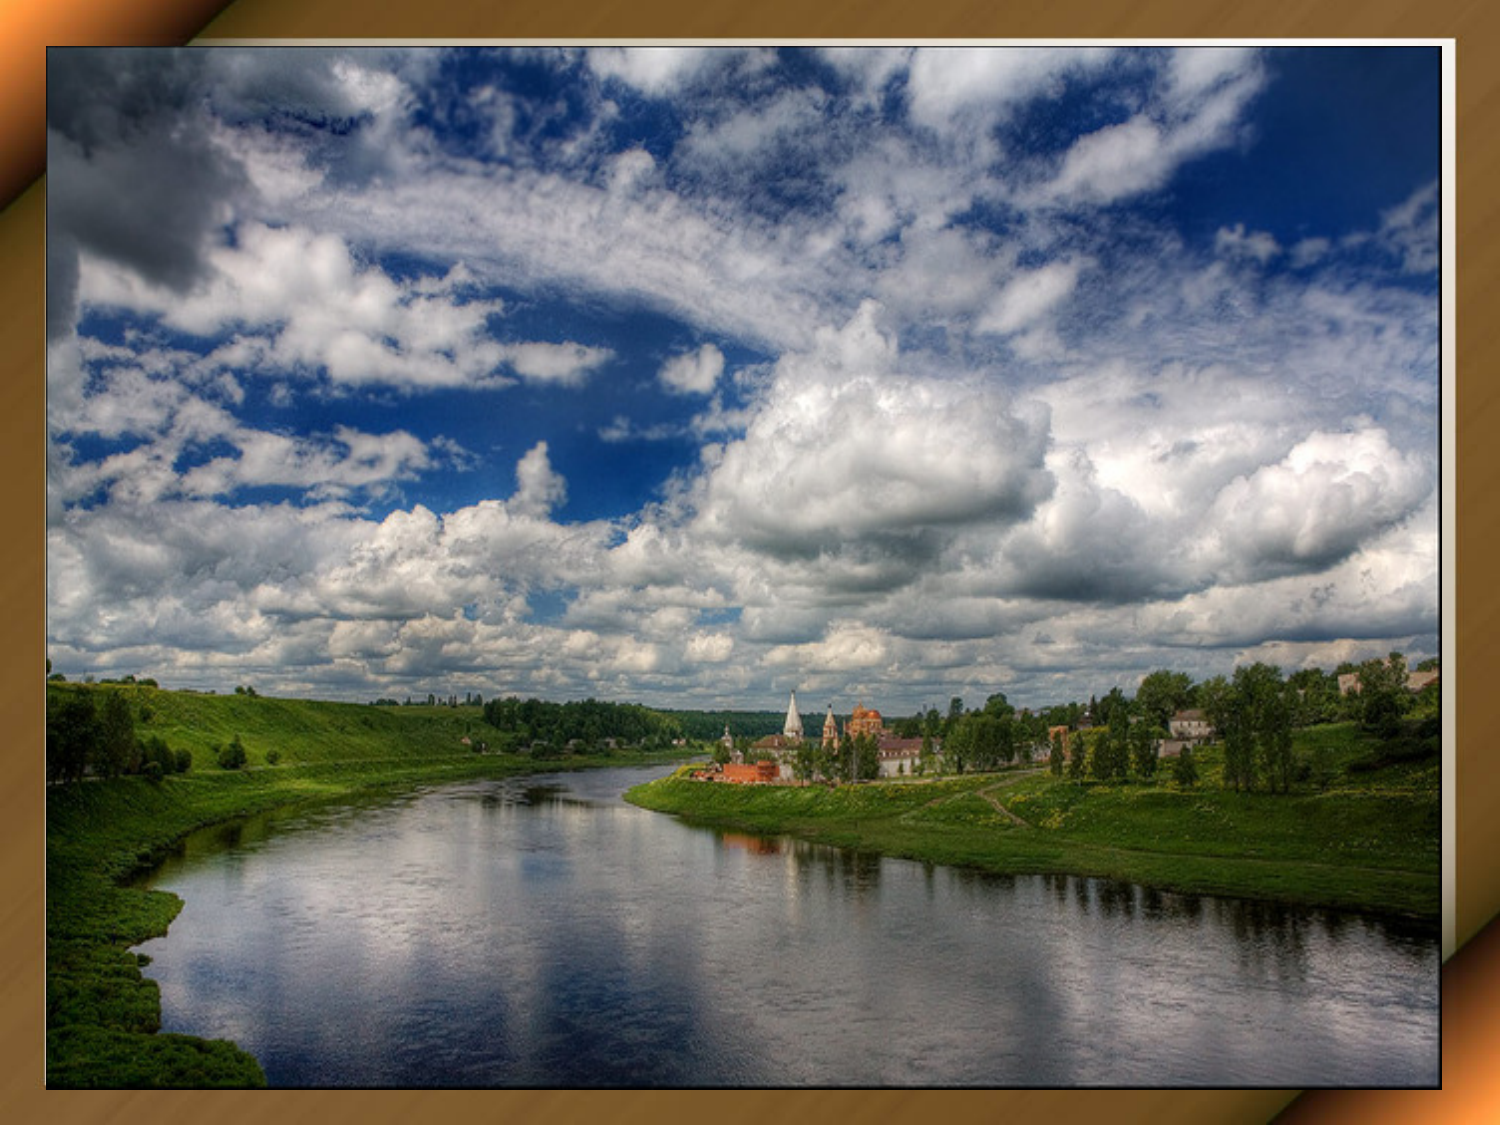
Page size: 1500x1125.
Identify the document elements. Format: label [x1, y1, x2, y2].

picture [0, 0, 1500, 1125]
list [46, 46, 1442, 1091]
